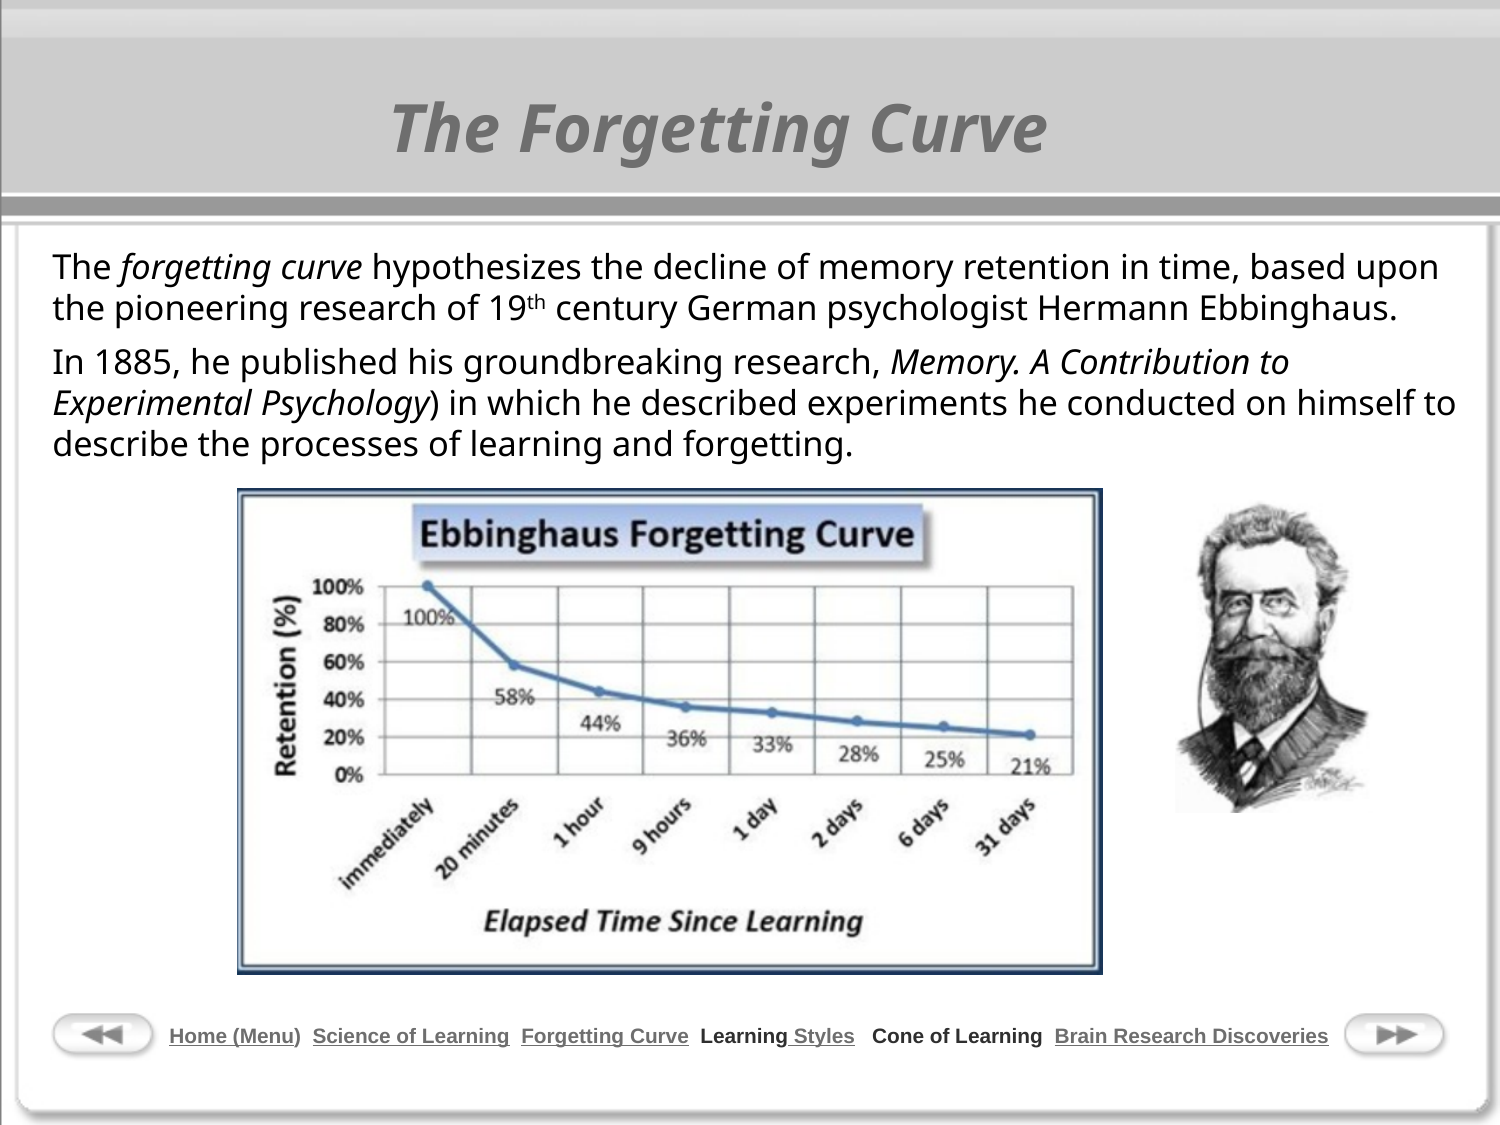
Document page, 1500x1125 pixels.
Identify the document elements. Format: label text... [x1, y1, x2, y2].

text_box The forgetting curve hypothesizes the decline of memory retention in time, based upon the pioneering research of 19th century German psychologist Hermann Ebbinghaus. In 1885, he published his groundbreaking research, Memory. A Contribution to Experimental Psychology) in which he described experiments he conducted on himself to describe the processes of learning and forgetting. [37, 237, 1475, 463]
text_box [49, 1012, 1451, 1076]
title The Forgetting Curve [262, 87, 1175, 175]
picture [0, 0, 1500, 1125]
